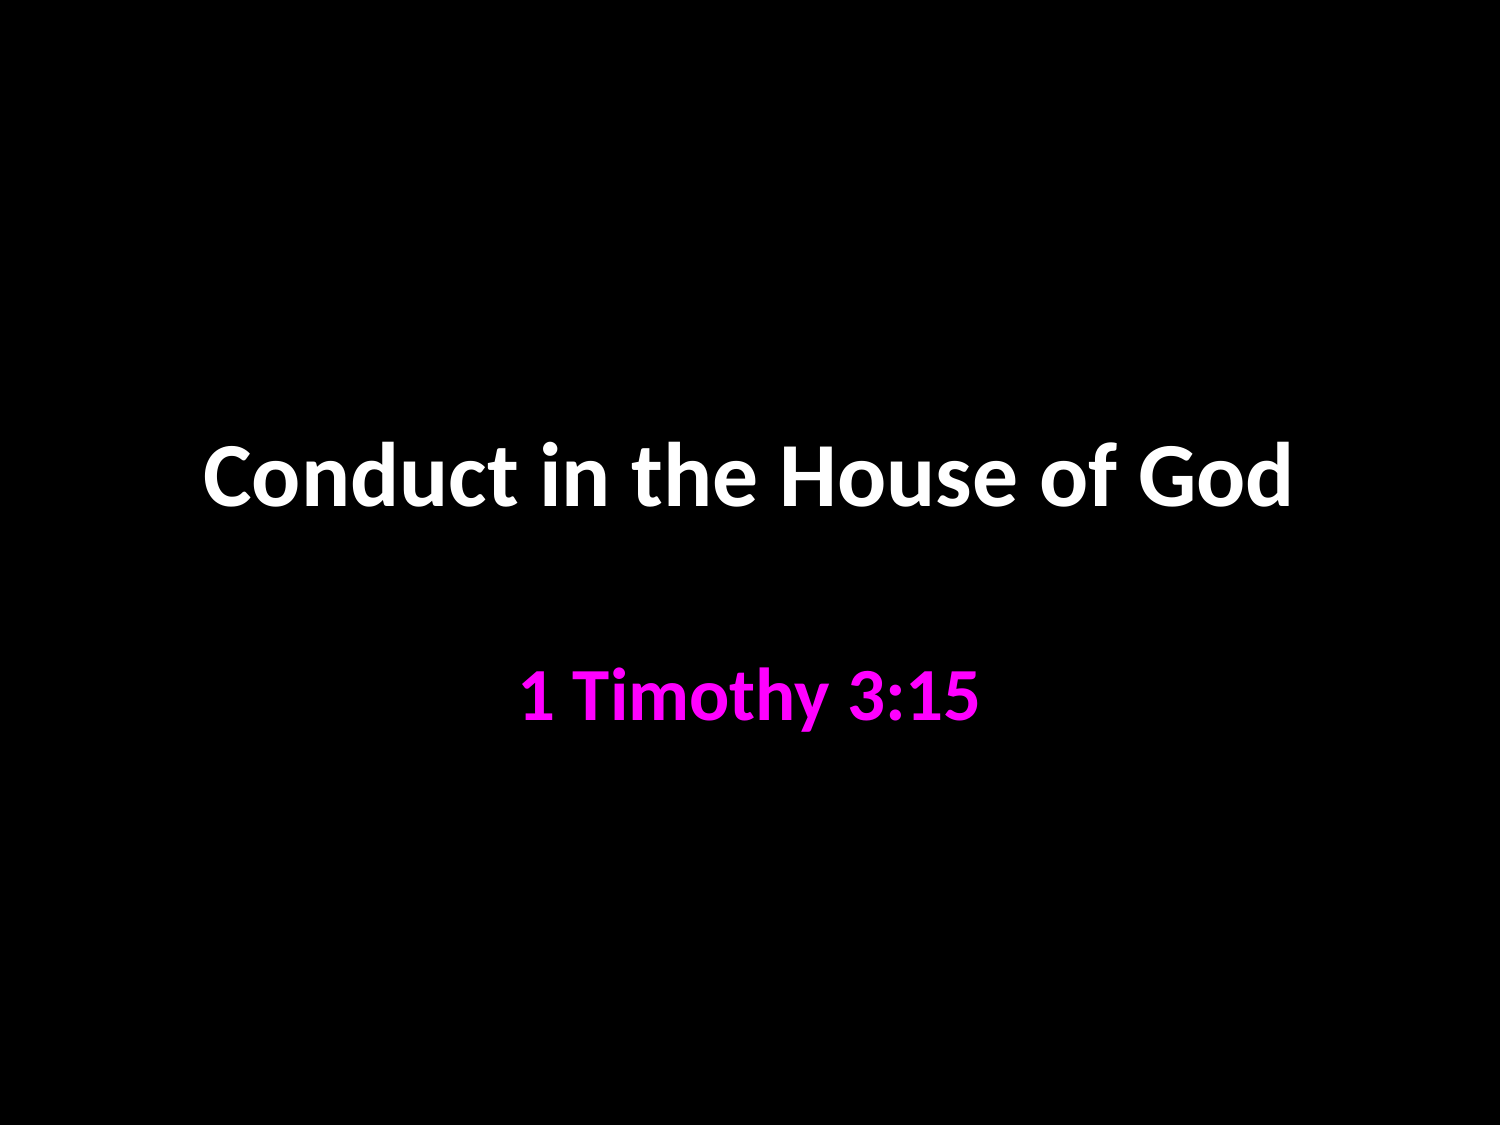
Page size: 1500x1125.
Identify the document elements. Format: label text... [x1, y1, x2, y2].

subtitle 1 Timothy 3:15 [225, 637, 1275, 925]
title Conduct in the House of God [112, 349, 1388, 591]
